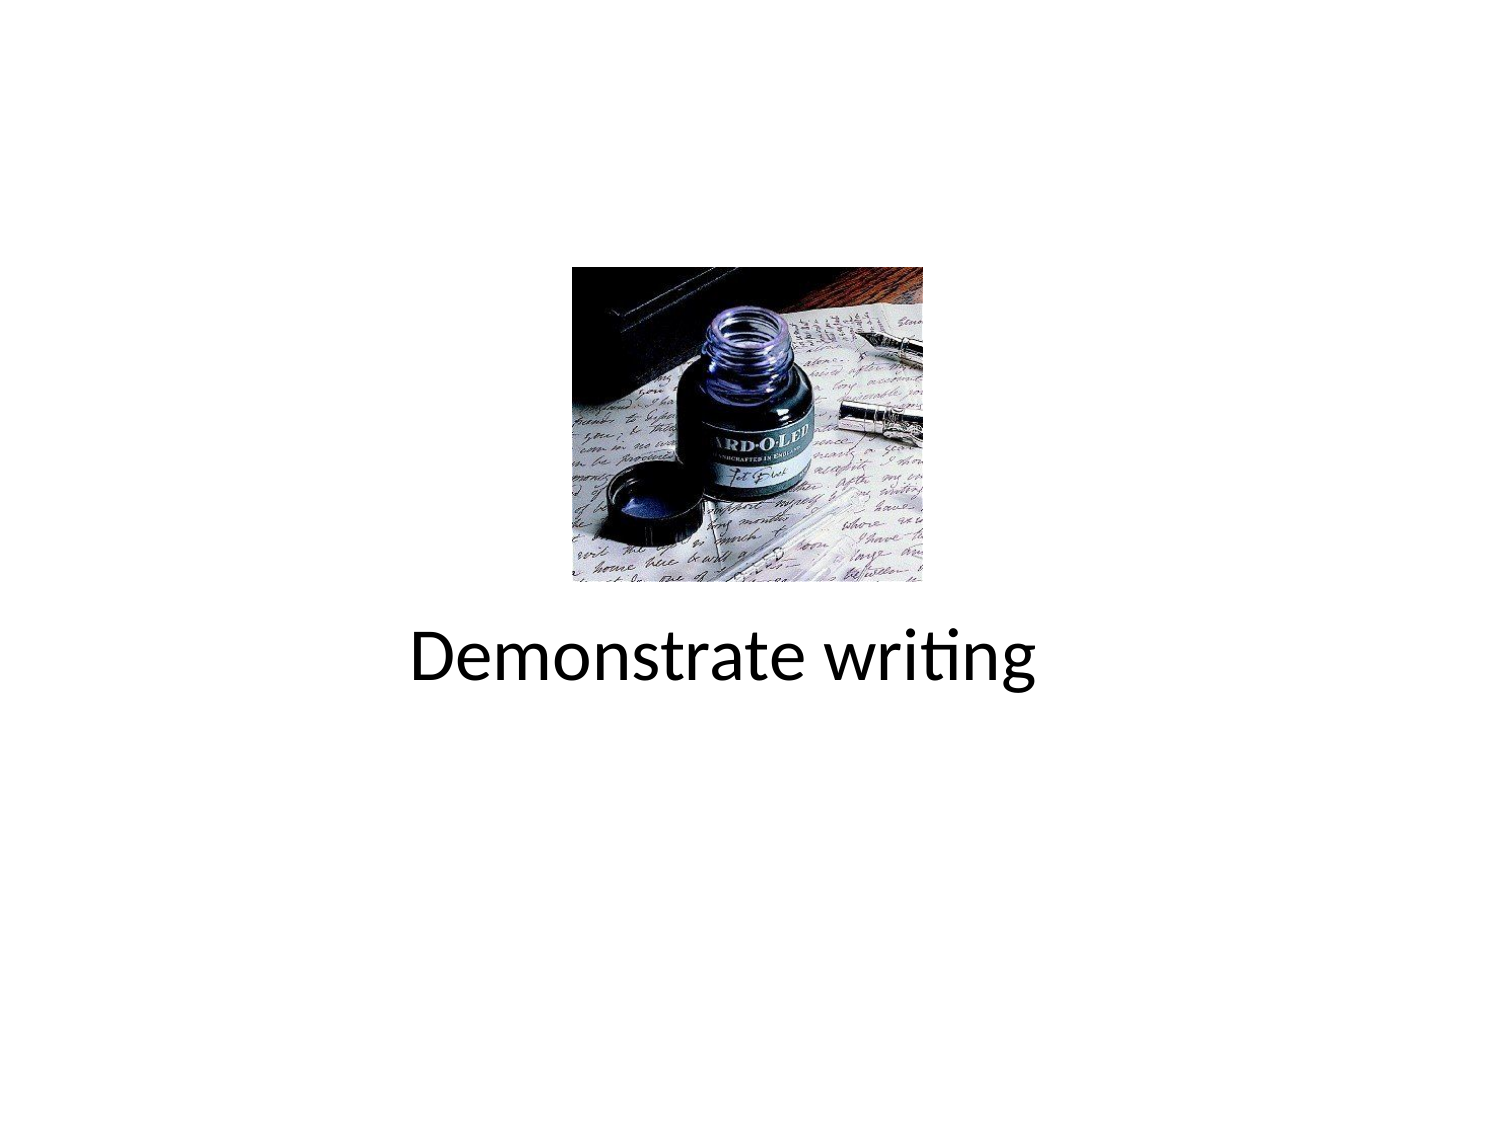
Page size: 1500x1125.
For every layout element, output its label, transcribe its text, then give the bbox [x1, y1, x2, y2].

text_box Demonstrate writing [135, 597, 1311, 793]
picture [572, 266, 924, 582]
